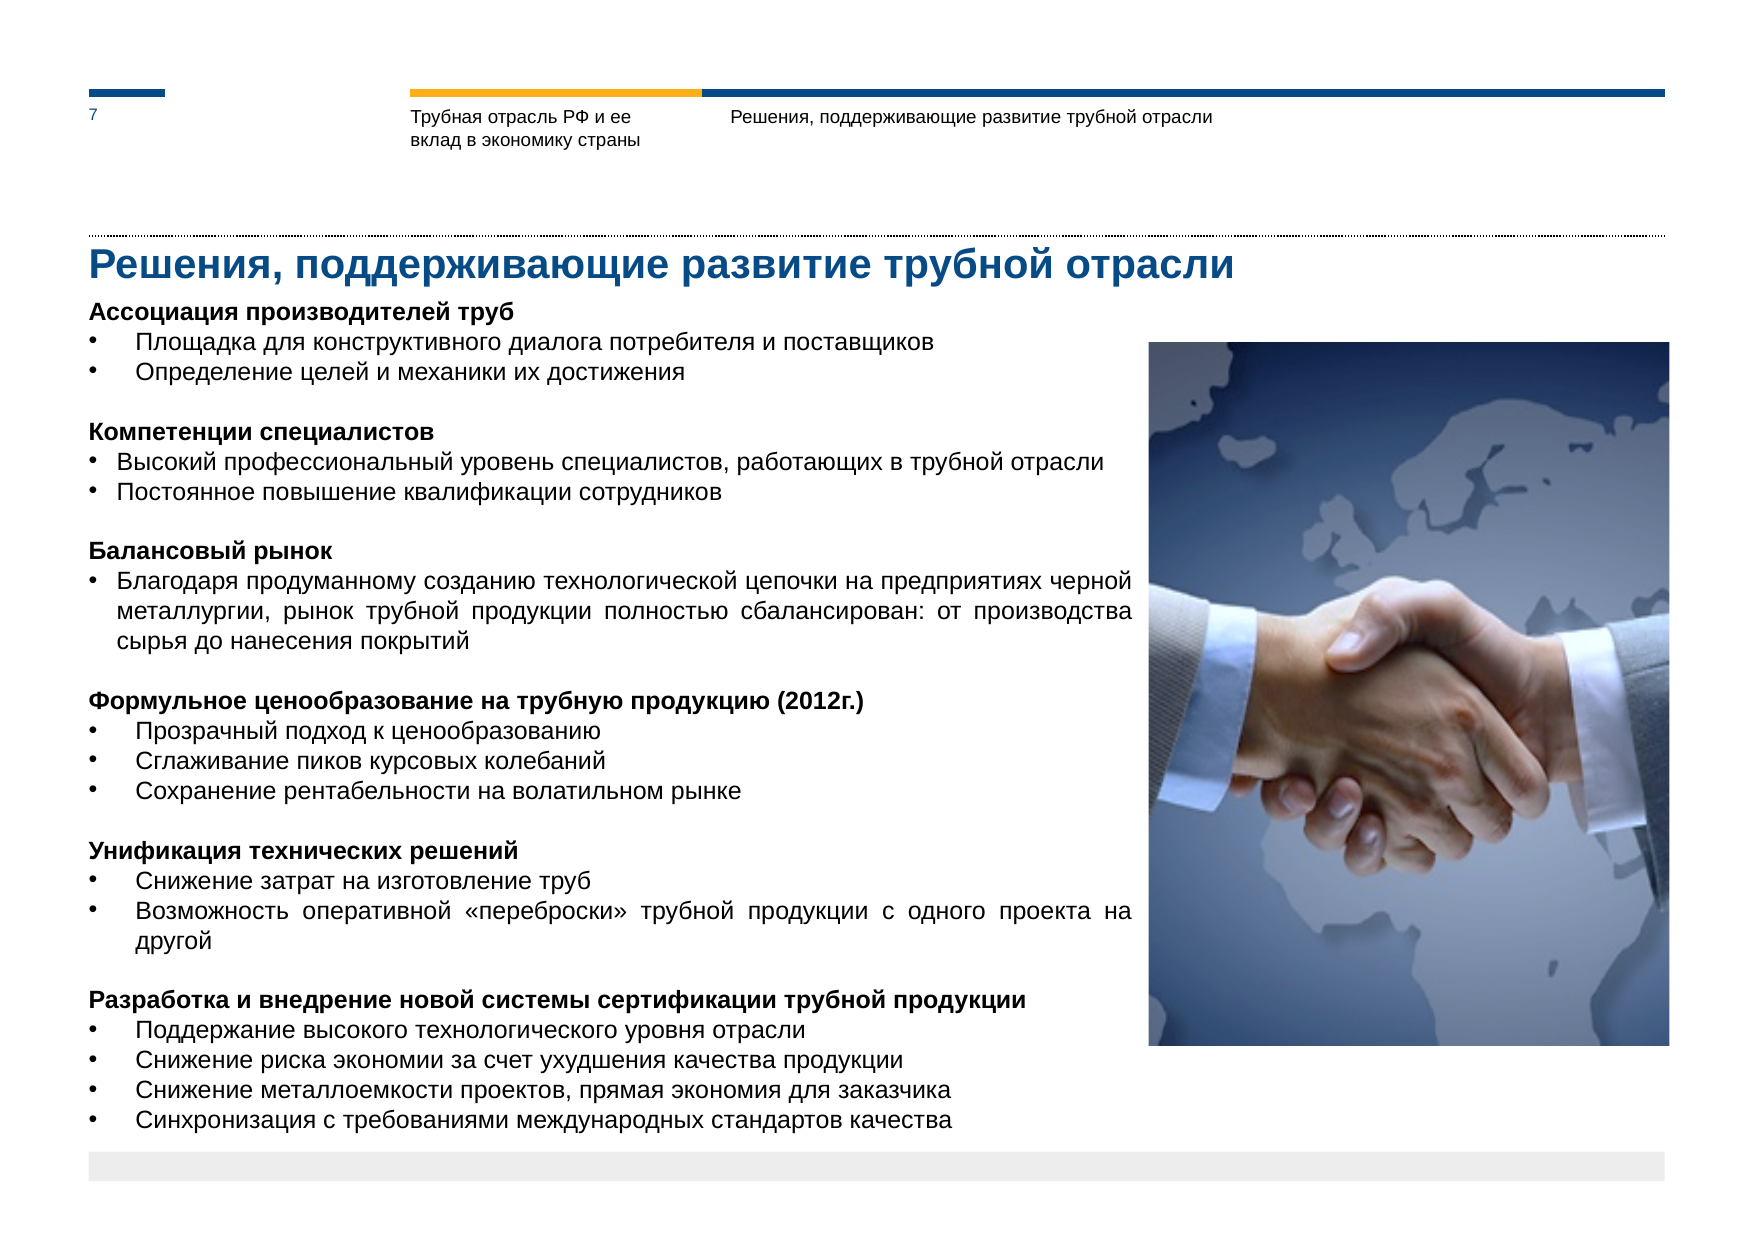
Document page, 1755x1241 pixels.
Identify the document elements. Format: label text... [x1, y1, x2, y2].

list Решения, поддерживающие развитие трубной отрасли [715, 97, 1665, 181]
list Трубная отрасль РФ и ее вклад в экономику страны [395, 97, 703, 180]
picture [1148, 342, 1670, 1047]
text_box Ассоциация производителей труб Площадка для конструктивного диалога потребителя и поставщиков Определение целей и механики их достижения Компетенции специалистов Высокий профессиональный уровень специалистов, работающих в трубной отрасли Постоянное повышение квалификации сотрудников Балансовый рынок Благодаря продуманному созданию технологической цепочки на предприятиях черной металлургии, рынок трубной продукции полностью сбалансирован: от производства сырья до нанесения покрытий Формульное ценообразование на трубную продукцию (2012г.) Прозрачный подход к ценообразованию Сглаживание пиков курсовых колебаний Сохранение рентабельности на волатильном рынке Унификация технических решений Снижение затрат на изготовление труб Возможность оперативной «переброски» трубной продукции с одного проекта на другой Разработка и внедрение новой системы сертификации трубной продукции Поддержание высокого технологического уровня отрасли Снижение риска экономии за счет ухудшения качества продукции Снижение металлоемкости проектов, прямая экономия для заказчика Синхронизация с требованиями международных стандартов качества [73, 287, 1149, 1142]
list Решения, поддерживающие развитие трубной отрасли [73, 229, 1670, 288]
